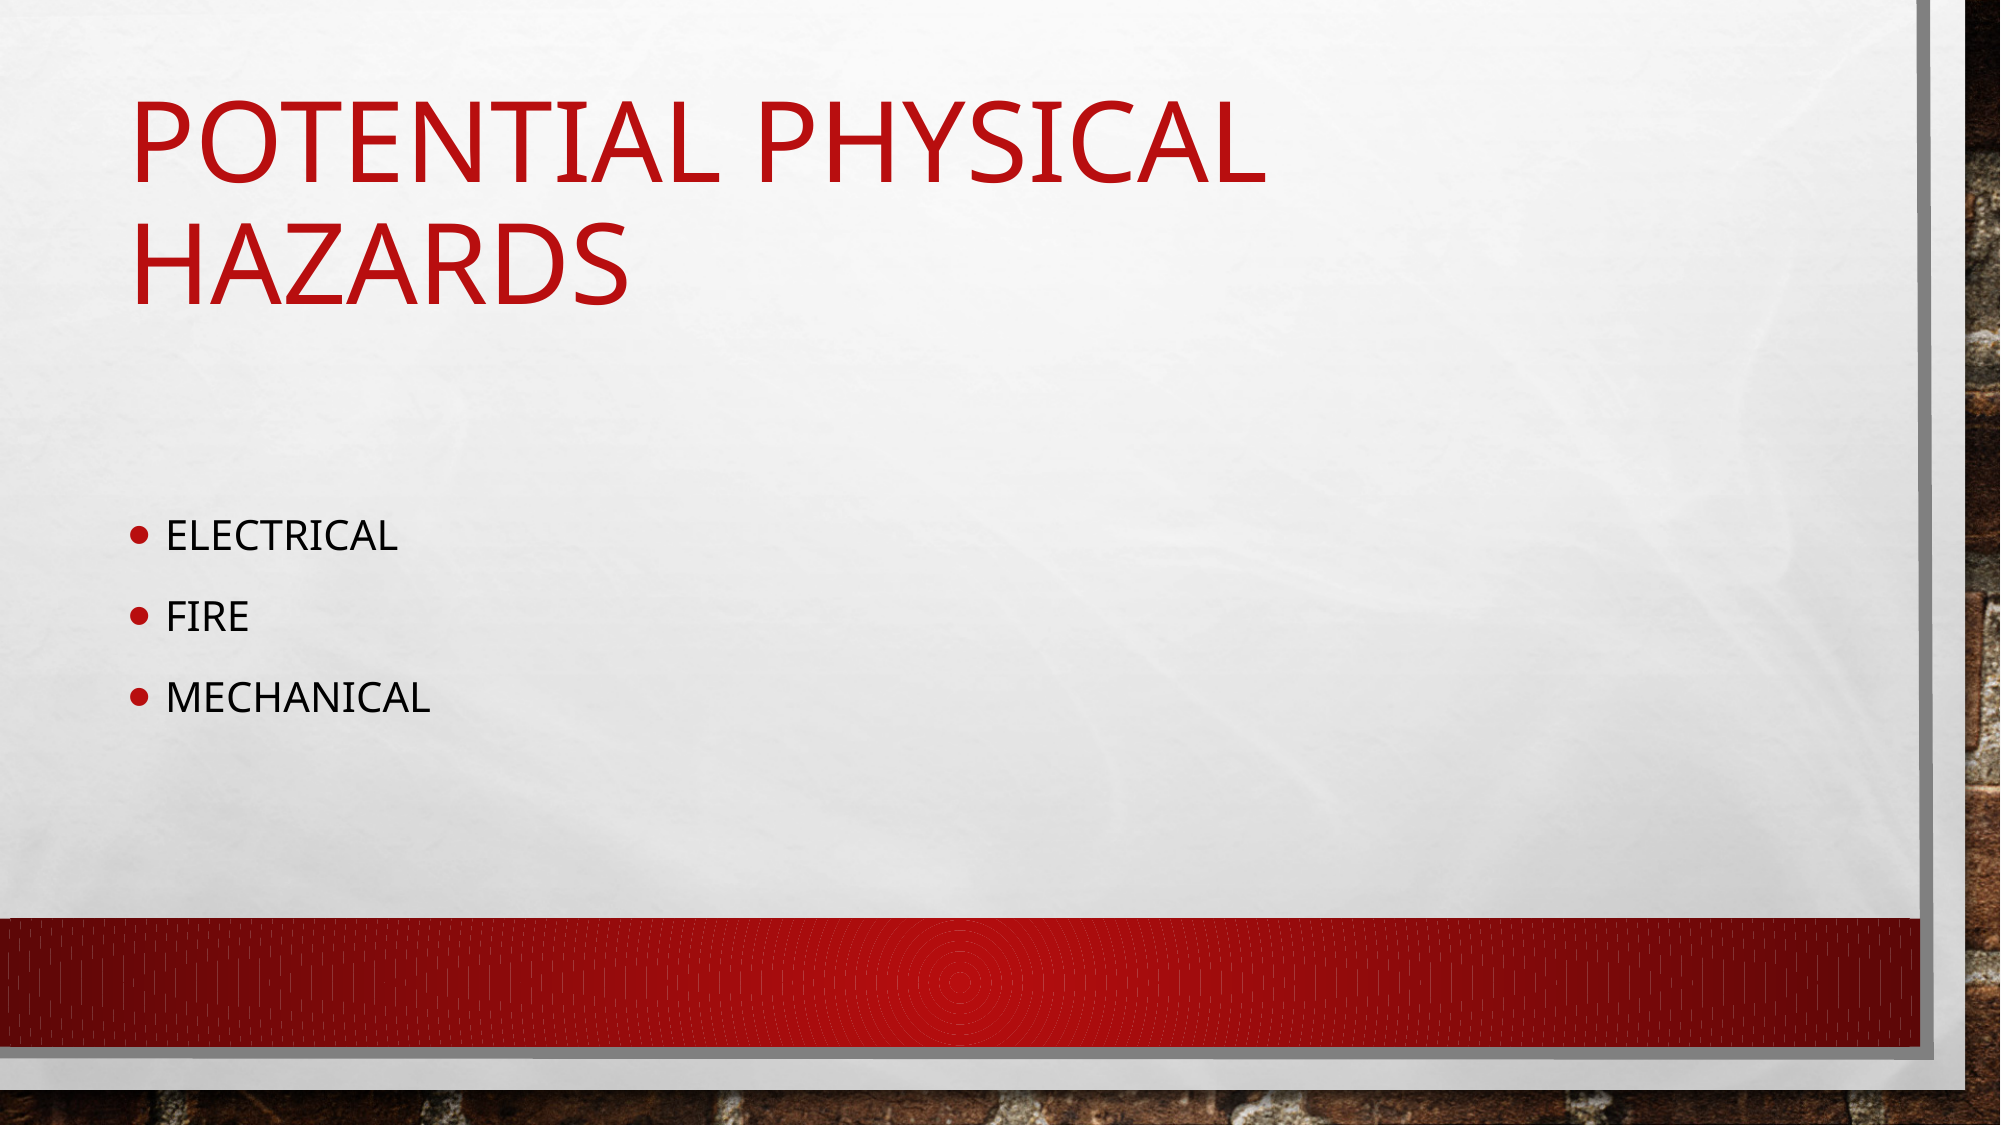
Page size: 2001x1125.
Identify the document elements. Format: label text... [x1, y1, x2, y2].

title Potential physical hazards [112, 112, 1818, 302]
list Electrical Fire Mechanical [112, 338, 1818, 882]
picture [0, 0, 2000, 1125]
